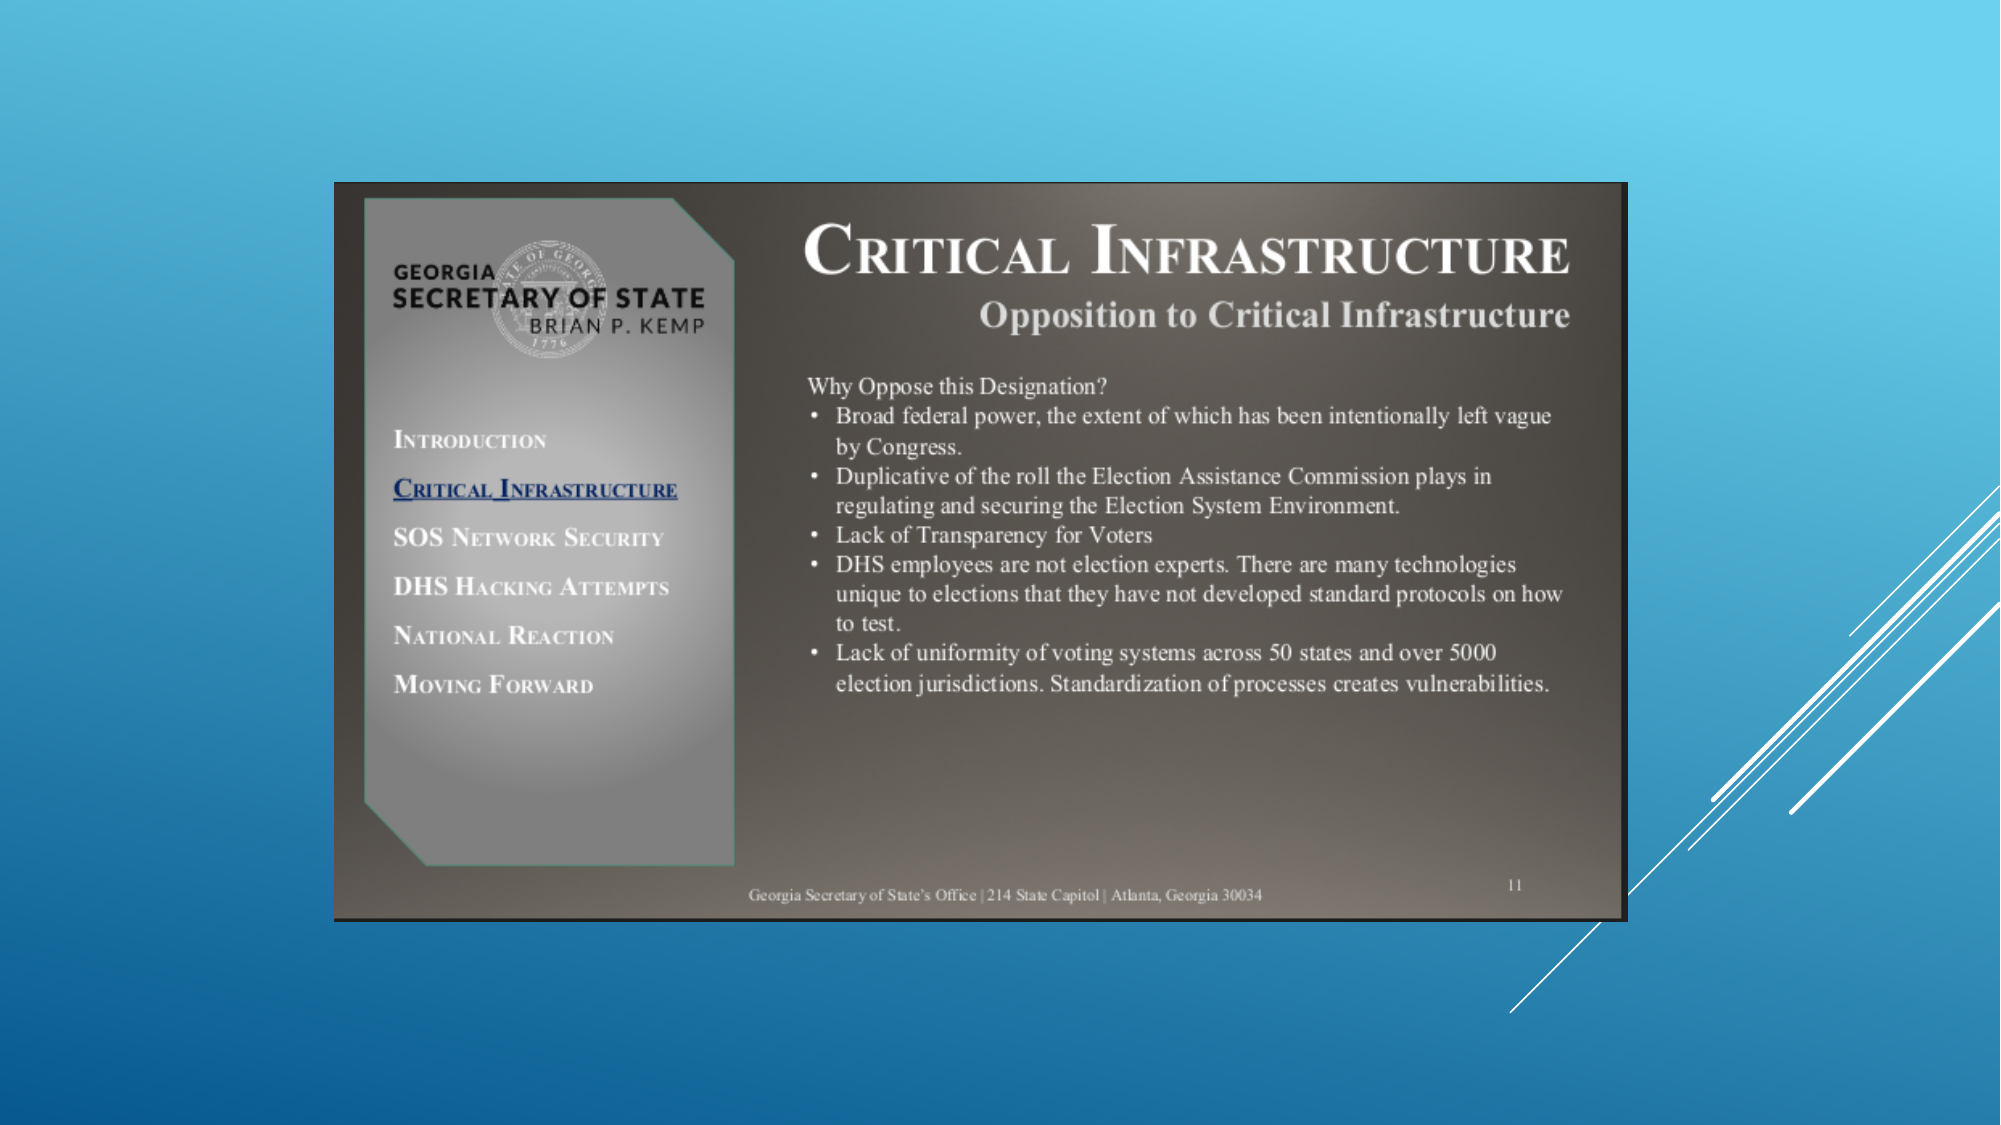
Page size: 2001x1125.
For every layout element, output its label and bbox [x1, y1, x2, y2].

list [334, 182, 1628, 923]
